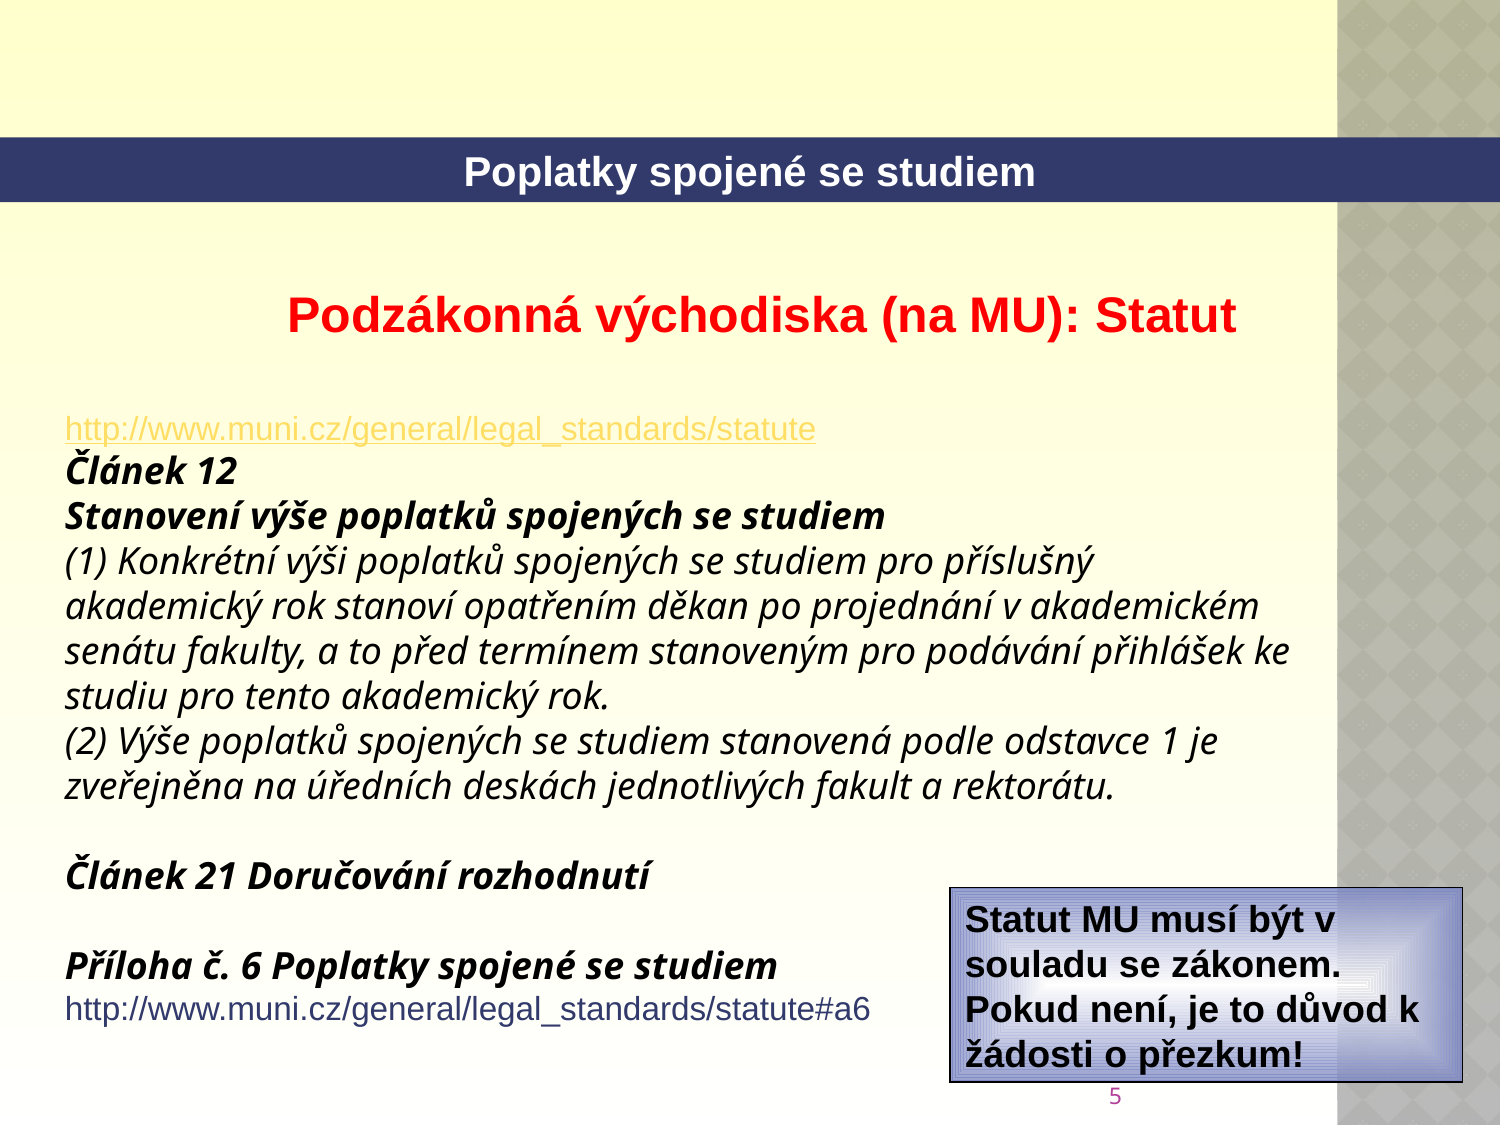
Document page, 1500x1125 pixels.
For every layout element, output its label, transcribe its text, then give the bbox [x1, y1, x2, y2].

slide_number 5 [1025, 1083, 1122, 1113]
text_box Statut MU musí být v souladu se zákonem. Pokud není, je to důvod k žádosti o přezkum! [949, 887, 1463, 1083]
text_box http://www.muni.cz/general/legal_standards/statute Článek 12 Stanovení výše poplatků spojených se studiem (1) Konkrétní výši poplatků spojených se studiem pro příslušný akademický rok stanoví opatřením děkan po projednání v akademickém senátu fakulty, a to před termínem stanoveným pro podávání přihlášek ke studiu pro tento akademický rok. (2) Výše poplatků spojených se studiem stanovená podle odstavce 1 je zveřejněna na úředních deskách jednotlivých fakult a rektorátu. Článek 21 Doručování rozhodnutí Příloha č. 6 Poplatky spojené se studiem http://www.muni.cz/general/legal_standards/statute#a6 [49, 399, 1313, 1035]
text_box Podzákonná východiska (na MU): Statut [162, 274, 1363, 350]
text_box Poplatky spojené se studiem [0, 137, 1500, 203]
